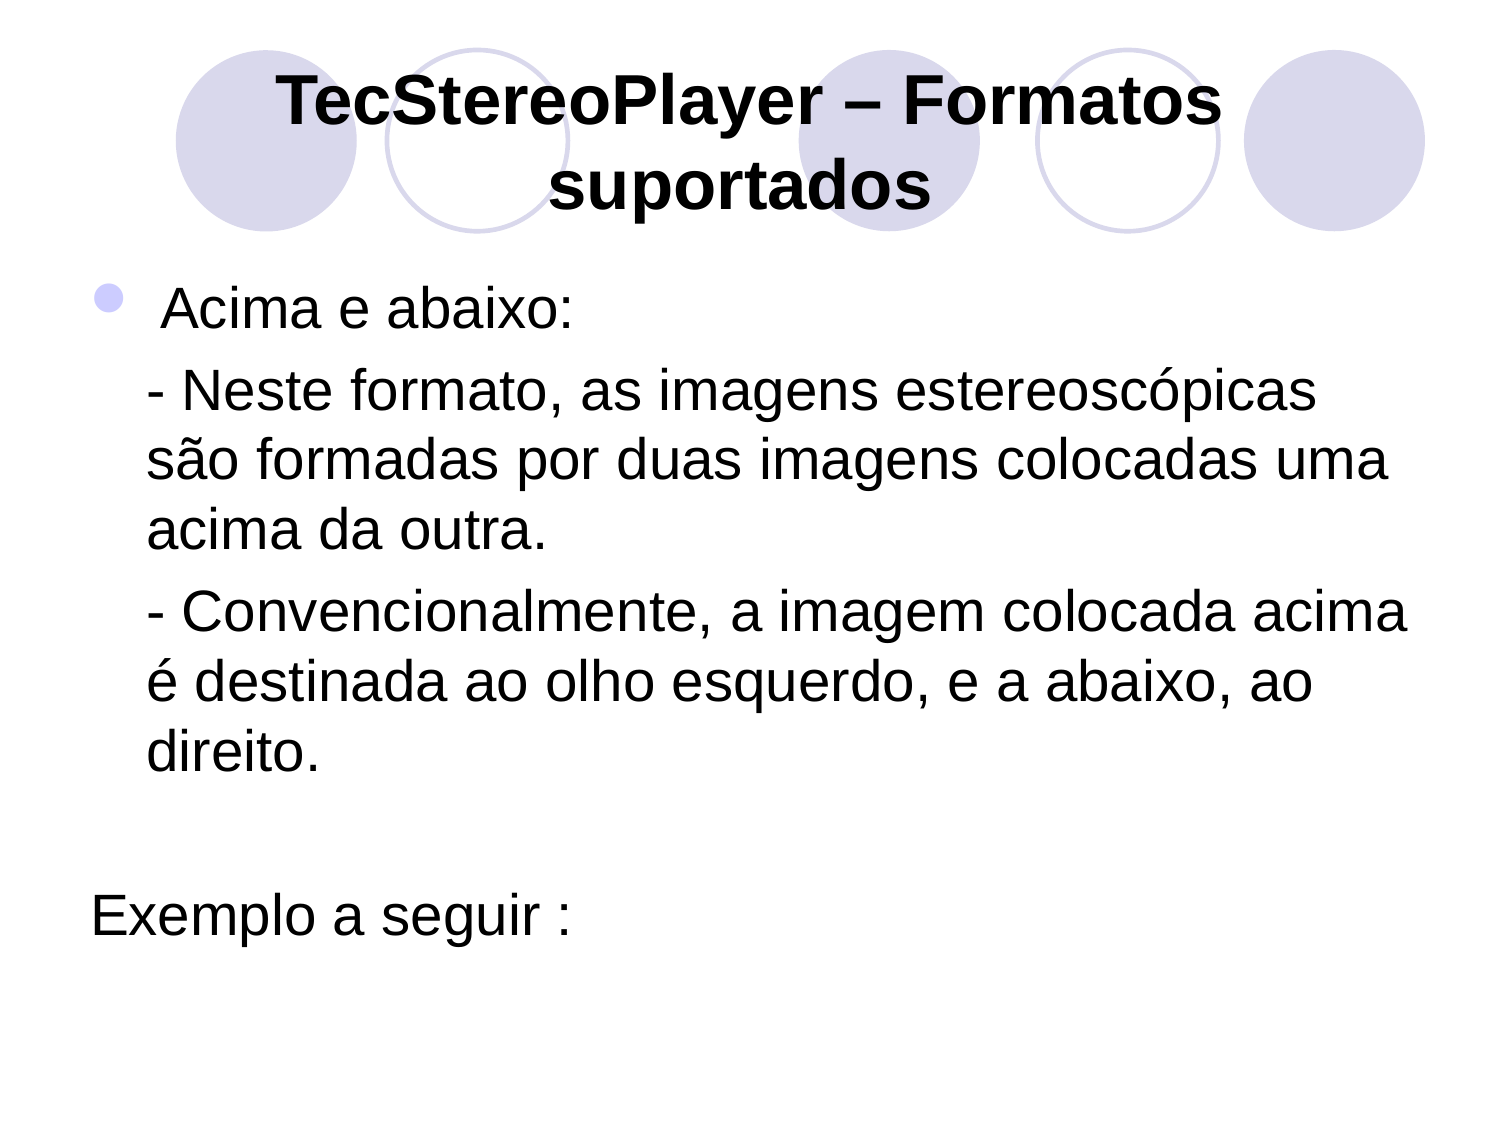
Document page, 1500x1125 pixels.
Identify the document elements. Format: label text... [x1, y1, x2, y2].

title TecStereoPlayer – Formatos suportados [74, 44, 1426, 233]
list Acima e abaixo: - Neste formato, as imagens estereoscópicas são formadas por duas imagens colocadas uma acima da outra. - Convencionalmente, a imagem colocada acima é destinada ao olho esquerdo, e a abaixo, ao direito. Exemplo a seguir : [74, 262, 1426, 1006]
